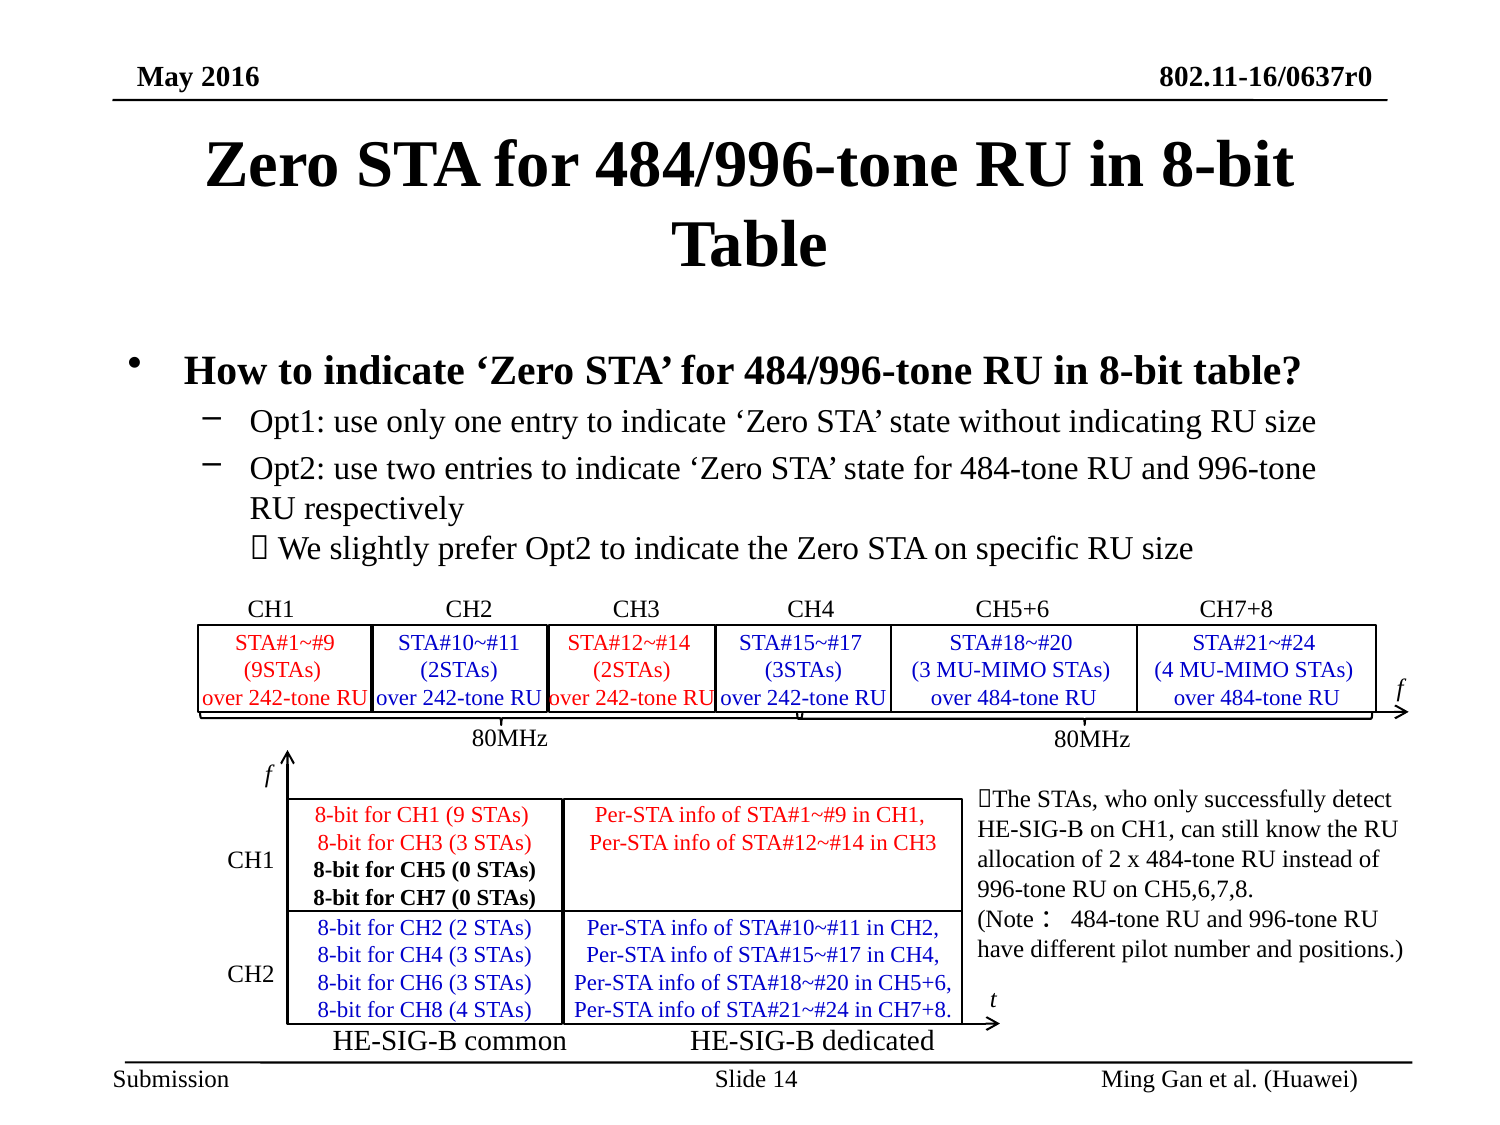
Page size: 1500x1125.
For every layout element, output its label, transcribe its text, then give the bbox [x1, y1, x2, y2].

text_box HE-SIG-B dedicated [675, 1013, 950, 1064]
list How to indicate ‘Zero STA’ for 484/996-tone RU in 8-bit table? Opt1: use only one entry to indicate ‘Zero STA’ state without indicating RU size Opt2: use two entries to indicate ‘Zero STA’ state for 484-tone RU and 996-tone RU respectively  We slightly prefer Opt2 to indicate the Zero STA on specific RU size [112, 335, 1388, 1011]
text_box STA#1~#9 (9STAs) over 242-tone RU [197, 624, 370, 713]
text_box STA#18~#20 (3 MU-MIMO STAs) over 484-tone RU [891, 624, 1138, 712]
text_box STA#21~#24 (4 MU-MIMO STAs) over 484-tone RU [1138, 624, 1377, 712]
text_box STA#12~#14 (2STAs) over 242-tone RU [548, 624, 716, 711]
text_box STA#15~#17 (3STAs) over 242-tone RU [716, 624, 891, 712]
text_box CH2 [430, 584, 508, 630]
text_box CH2 [212, 950, 290, 995]
text_box 80MHz [1039, 715, 1146, 760]
text_box CH1 [232, 584, 310, 630]
text_box 80MHz [457, 713, 564, 759]
slide_number Slide 14 [712, 1064, 800, 1093]
text_box HE-SIG-B common [312, 1013, 588, 1064]
text_box Per-STA info of STA#10~#11 in CH2, Per-STA info of STA#15~#17 in CH4, Per-STA info of STA#18~#20 in CH5+6, Per-STA info of STA#21~#24 in CH7+8. [563, 911, 963, 1024]
text_box Per-STA info of STA#1~#9 in CH1, Per-STA info of STA#12~#14 in CH3 [563, 798, 962, 911]
text_box CH7+8 [1184, 584, 1289, 630]
text_box CH3 [598, 584, 676, 630]
text_box STA#10~#11 (2STAs) over 242-tone RU [370, 624, 548, 711]
text_box f [249, 750, 286, 795]
text_box CH1 [212, 836, 290, 881]
text_box t [975, 975, 1013, 1020]
text_box 8-bit for CH1 (9 STAs) 8-bit for CH3 (3 STAs) 8-bit for CH5 (0 STAs) 8-bit for CH7 (0 STAs) [287, 798, 563, 911]
text_box CH5+6 [960, 584, 1065, 630]
text_box [199, 711, 803, 719]
text_box f [1381, 663, 1420, 709]
text_box CH4 [772, 584, 850, 630]
text_box 8-bit for CH2 (2 STAs) 8-bit for CH4 (3 STAs) 8-bit for CH6 (3 STAs) 8-bit for CH8 (4 STAs) [287, 911, 563, 1024]
text_box [797, 712, 1321, 719]
text_box Ming Gan et al. (Huawei) [1101, 1062, 1359, 1093]
title Zero STA for 484/996-tone RU in 8-bit Table [112, 112, 1388, 288]
text_box The STAs, who only successfully detect HE-SIG-B on CH1, can still know the RU allocation of 2 x 484-tone RU instead of 996-tone RU on CH5,6,7,8. (Note：484-tone RU and 996-tone RU have different pilot number and positions.) [962, 774, 1438, 970]
